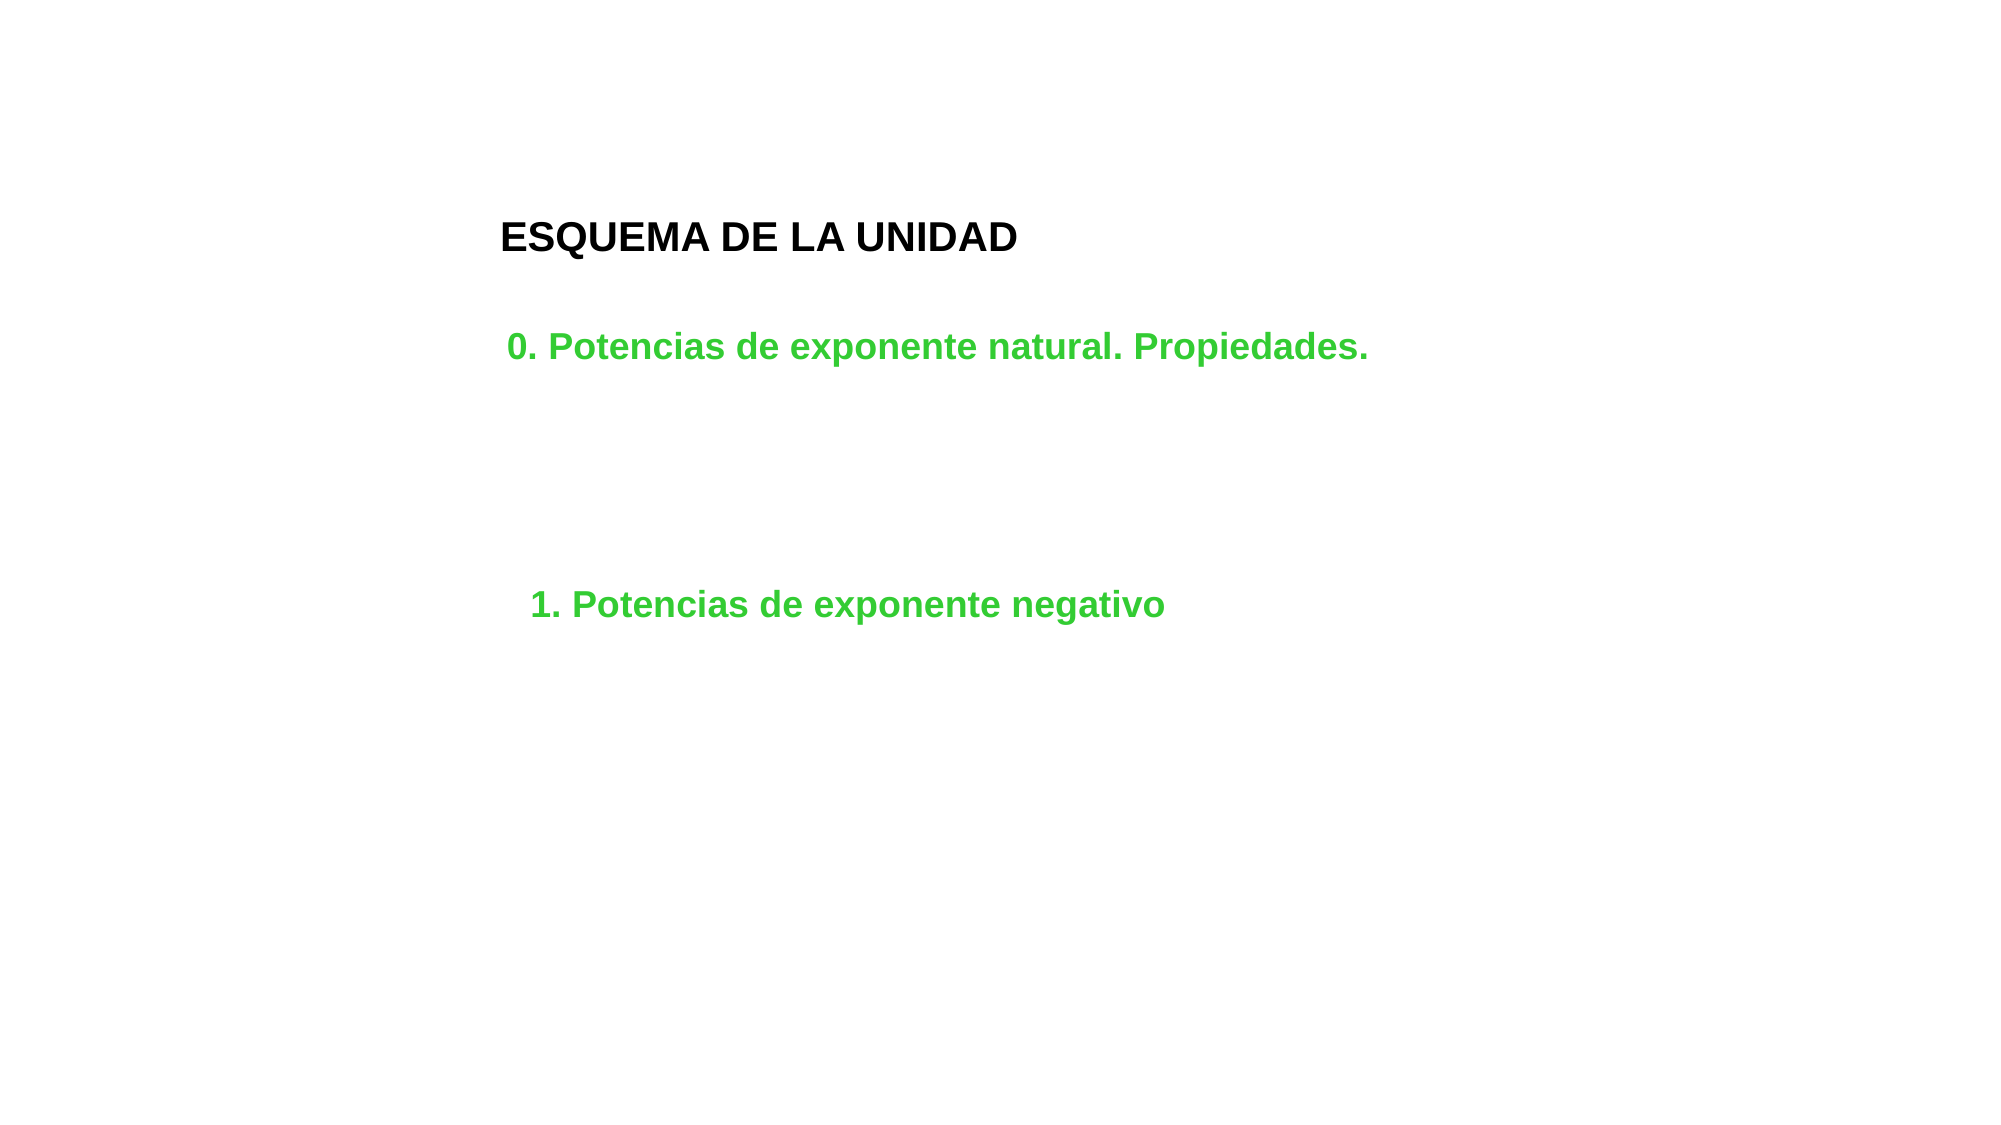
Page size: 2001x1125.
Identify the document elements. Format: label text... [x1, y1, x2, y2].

text_box ESQUEMA DE LA UNIDAD [485, 202, 1034, 267]
text_box 1. Potencias de exponente negativo [515, 572, 1295, 633]
text_box 0. Potencias de exponente natural. Propiedades. [492, 314, 1385, 374]
